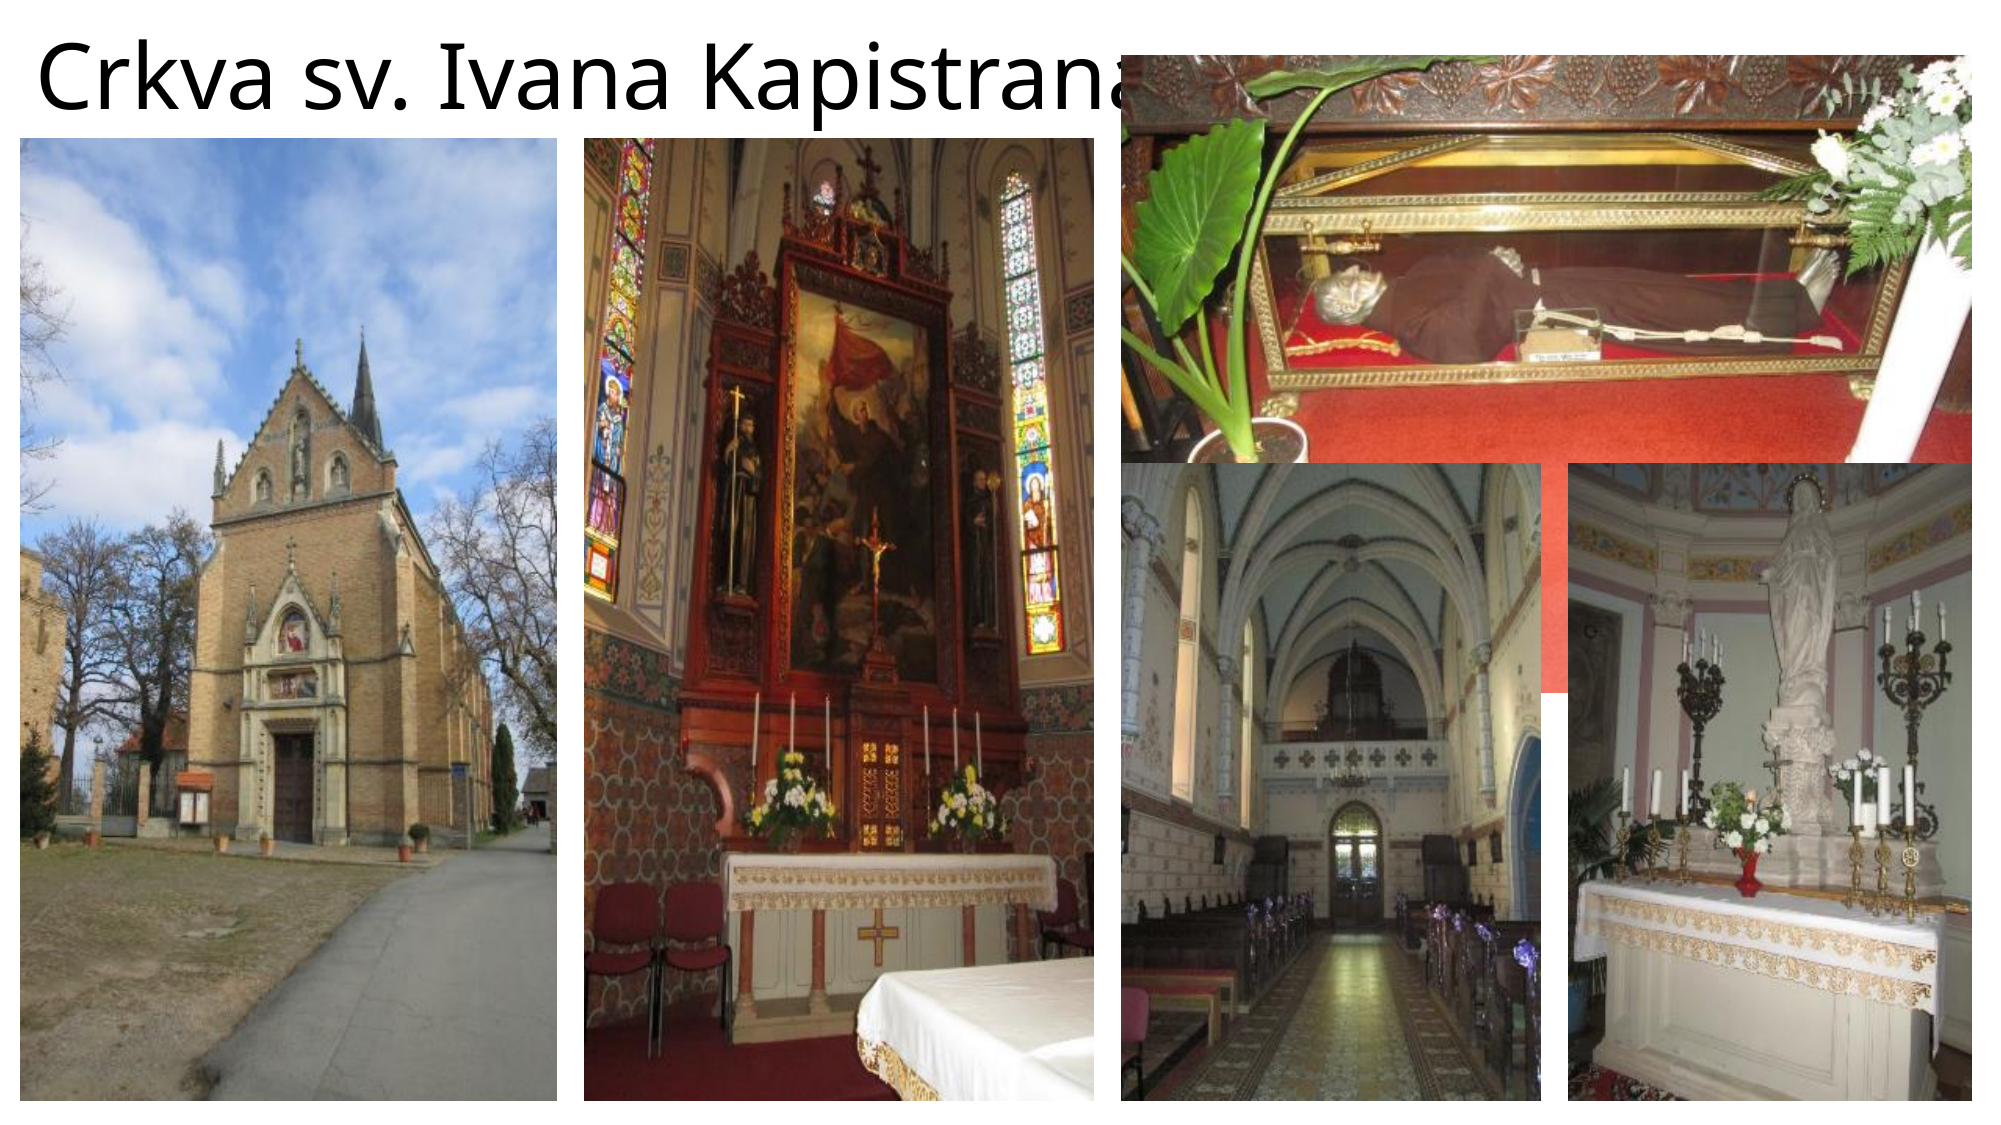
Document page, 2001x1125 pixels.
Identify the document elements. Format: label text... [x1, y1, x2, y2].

title Crkva sv. Ivana Kapistrana [20, 0, 1863, 161]
picture [584, 138, 1094, 1101]
picture [1568, 463, 1972, 1101]
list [20, 138, 557, 1101]
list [1121, 55, 1972, 694]
picture [1121, 463, 1541, 1101]
